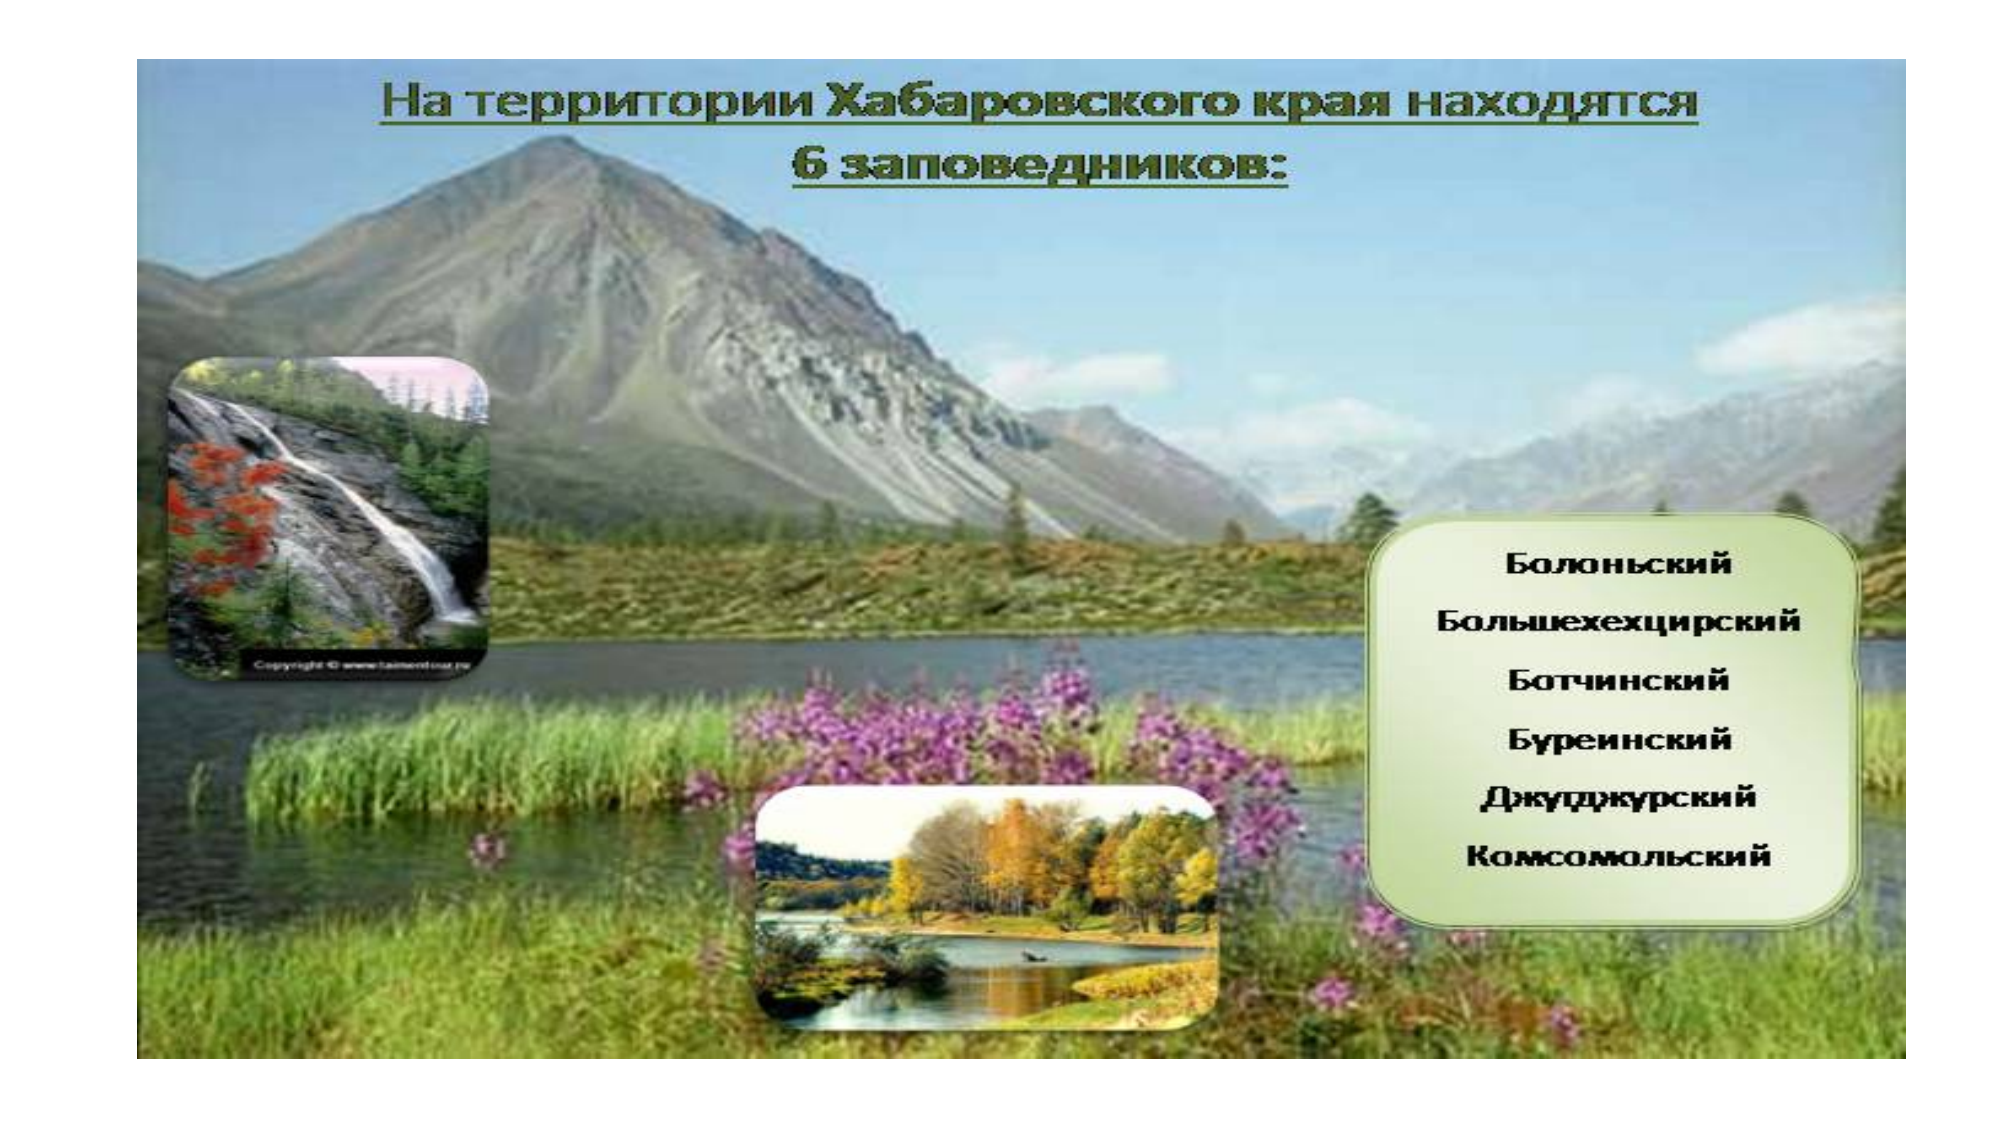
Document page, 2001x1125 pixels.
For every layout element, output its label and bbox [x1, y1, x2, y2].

list [137, 59, 1906, 1059]
